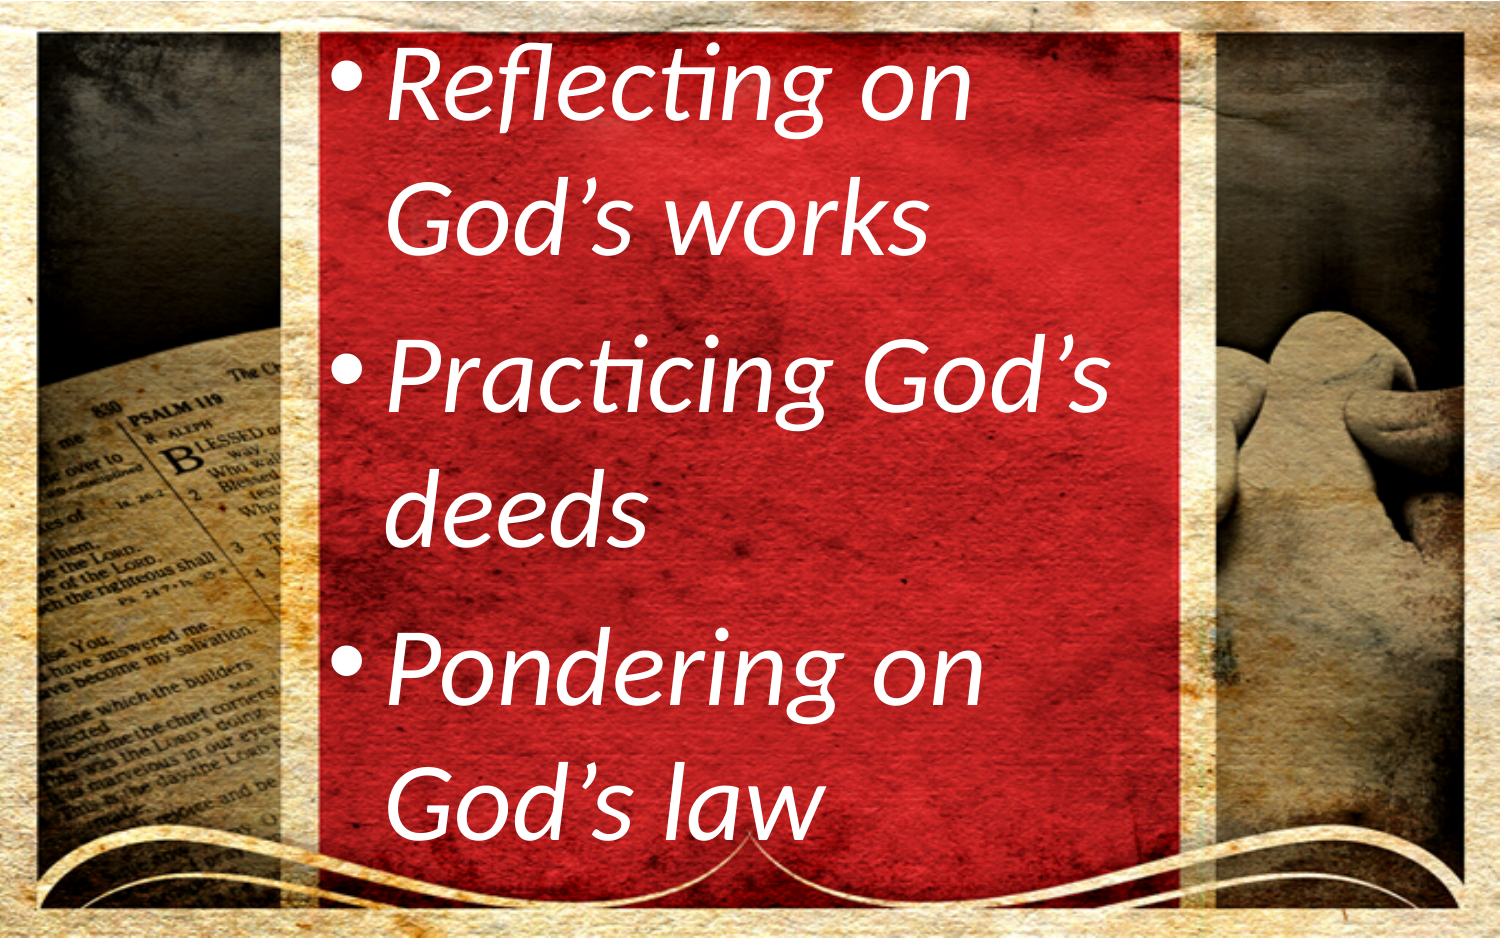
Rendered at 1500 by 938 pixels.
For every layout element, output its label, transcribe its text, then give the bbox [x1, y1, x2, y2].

list Reflecting on God’s works Practicing God’s deeds Pondering on God’s law [312, 0, 1238, 882]
picture [0, 1, 1500, 938]
